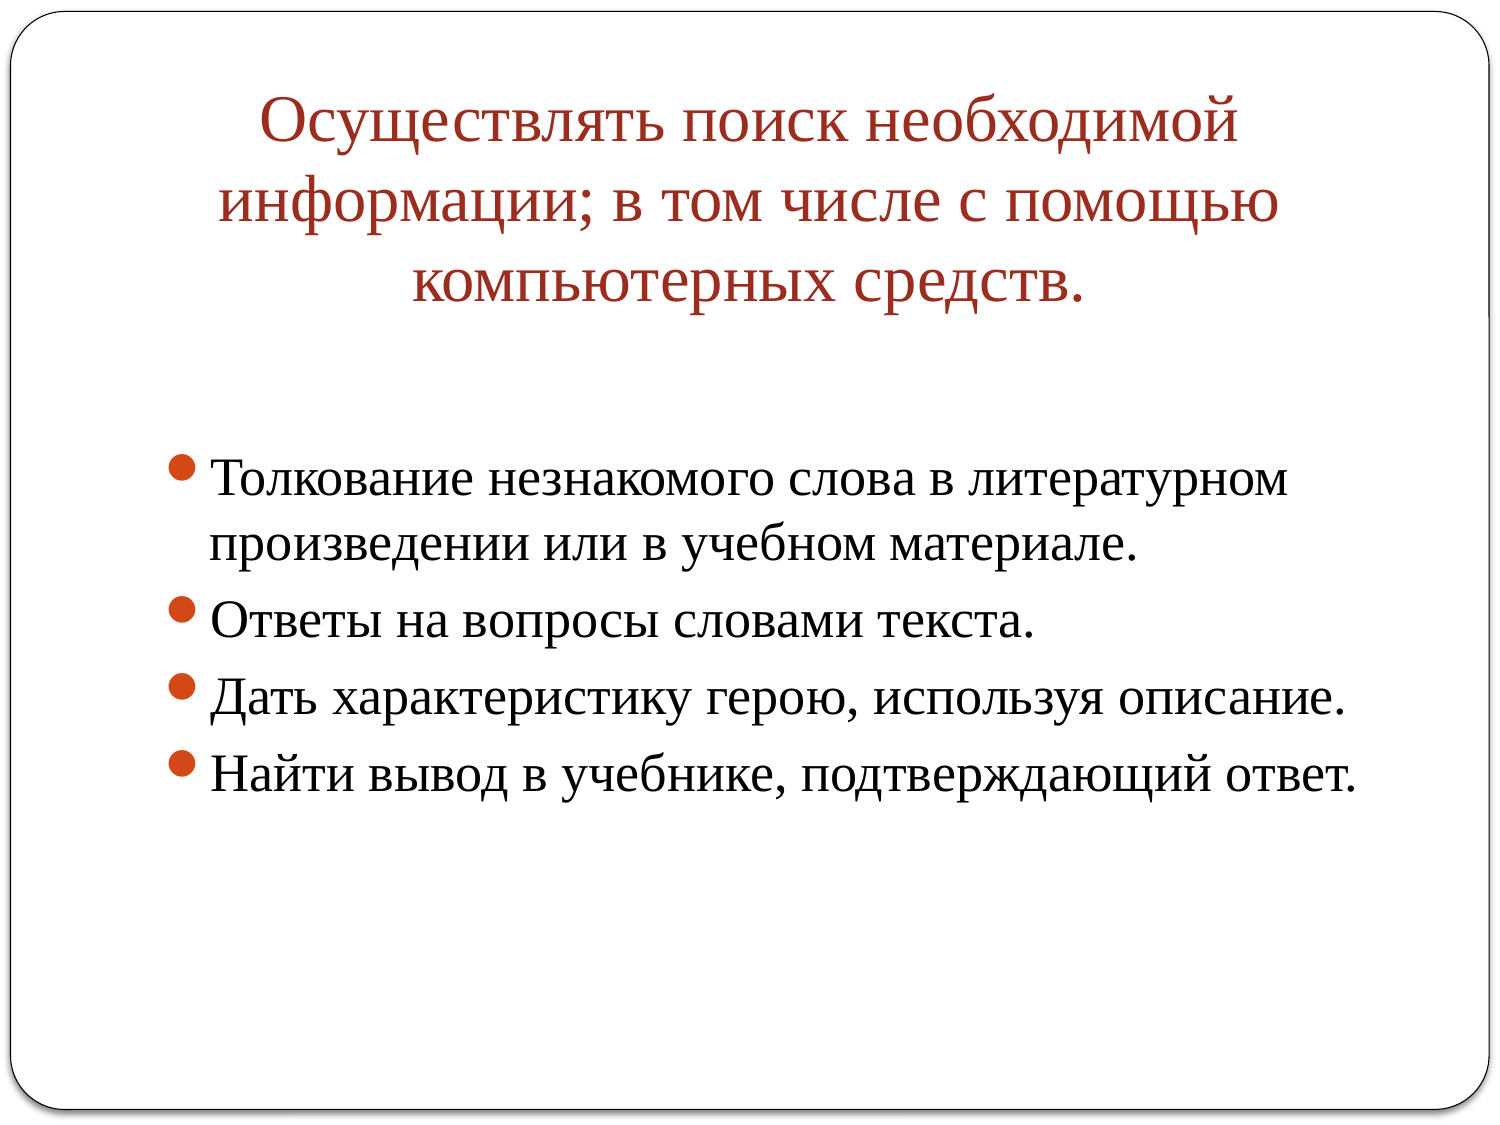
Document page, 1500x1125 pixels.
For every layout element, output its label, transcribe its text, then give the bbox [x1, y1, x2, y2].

title Осуществлять поиск необходимой информации; в том числе с помощью компьютерных средств. [75, 70, 1425, 411]
list Толкование незнакомого слова в литературном произведении или в учебном материале. Ответы на вопросы словами текста. Дать характеристику герою, используя описание. Найти вывод в учебнике, подтверждающий ответ. [150, 433, 1425, 988]
